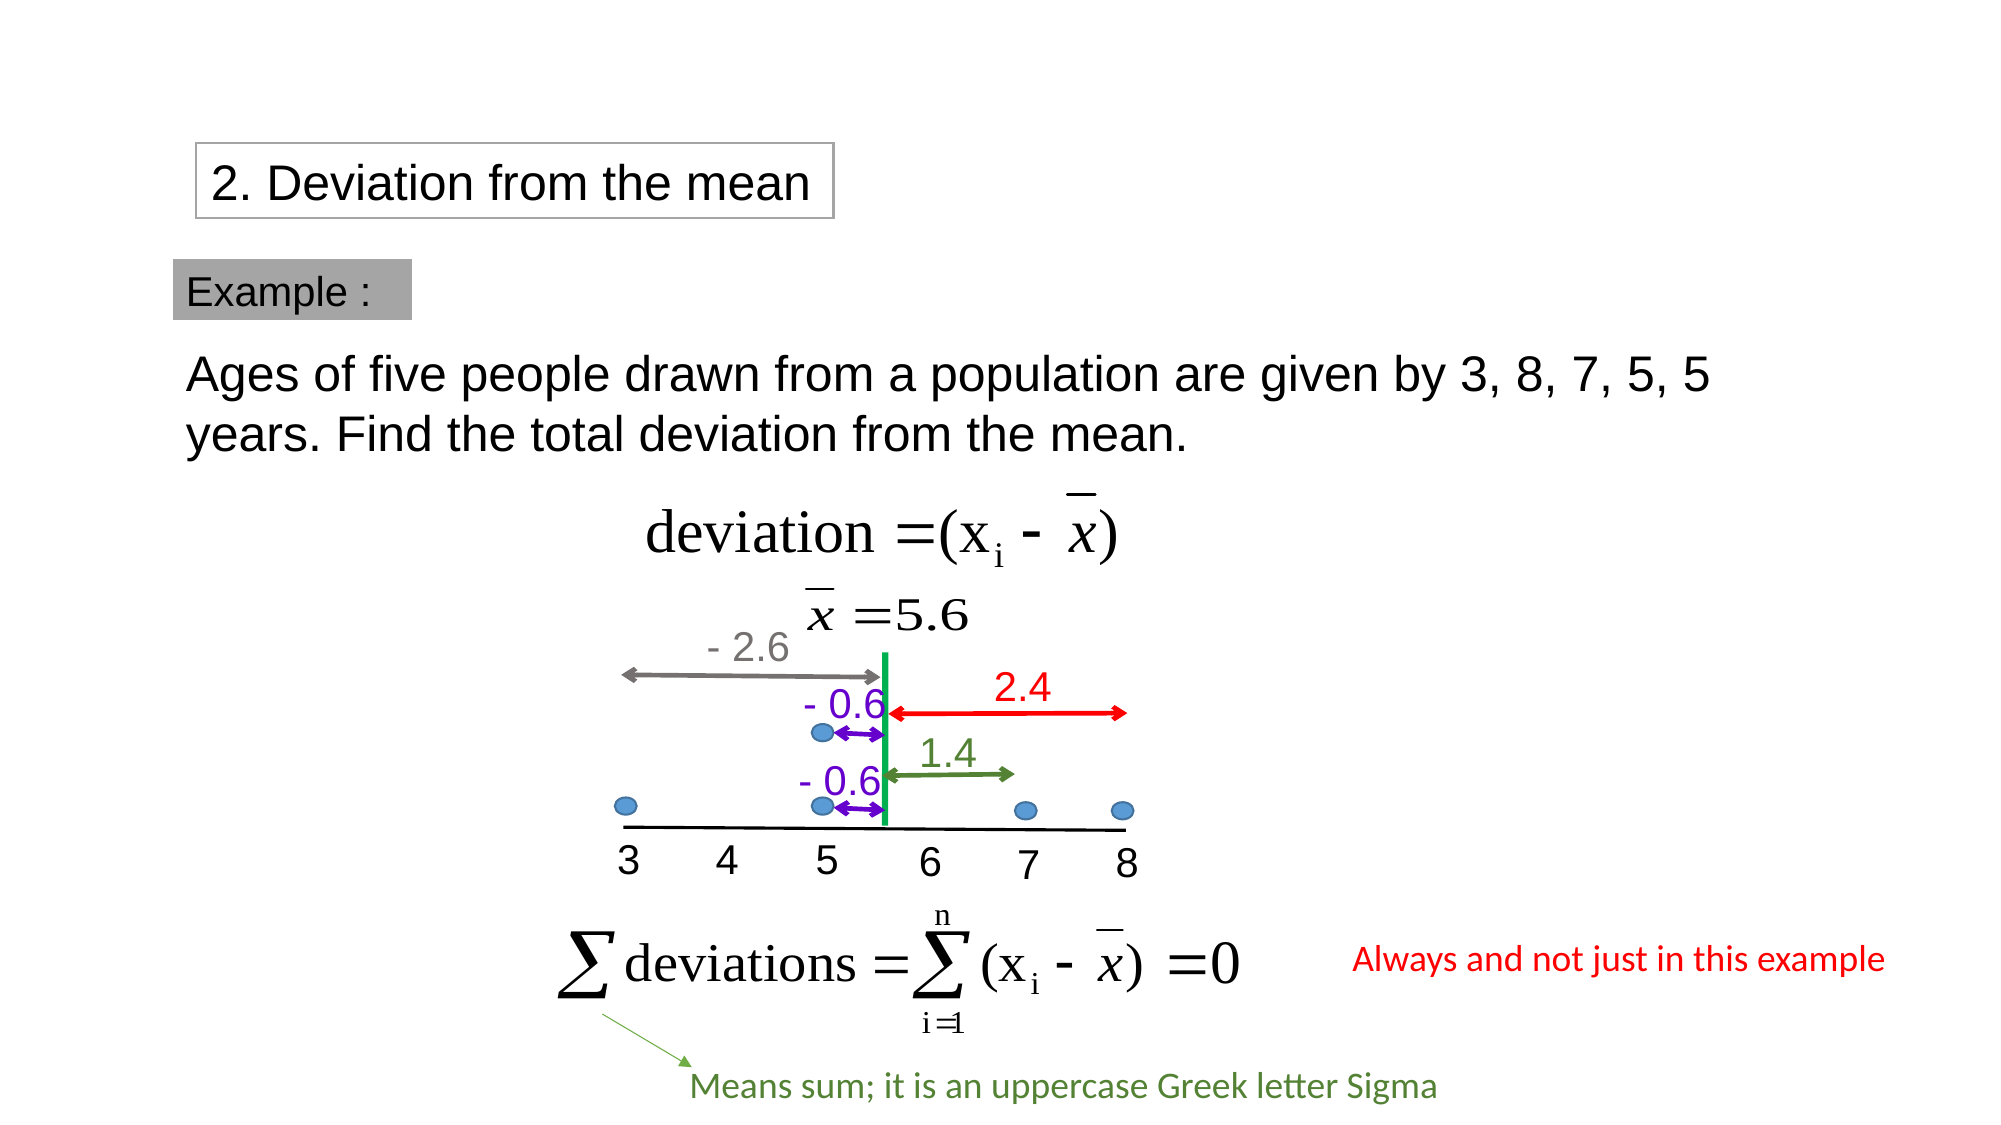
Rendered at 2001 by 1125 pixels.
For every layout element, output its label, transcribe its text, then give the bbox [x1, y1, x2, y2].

text_box Means sum; it is an uppercase Greek letter Sigma [674, 1054, 1516, 1114]
text_box - 0.6 [877, 746, 940, 794]
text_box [549, 889, 873, 1045]
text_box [873, 811, 877, 1080]
text_box [810, 796, 835, 816]
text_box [873, 678, 877, 732]
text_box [873, 643, 877, 674]
text_box 7 [1002, 830, 1045, 878]
text_box Ages of five people drawn from a population are given by 3, 8, 7, 5, 5 years. Find the total deviation from the mean. [171, 333, 1843, 469]
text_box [1153, 926, 1252, 999]
text_box [613, 796, 638, 816]
text_box 1.4 [904, 718, 1003, 774]
text_box [810, 723, 835, 738]
text_box 6 [903, 827, 947, 874]
text_box 8 [1100, 828, 1143, 876]
text_box [1110, 801, 1135, 821]
text_box 5 [800, 825, 843, 873]
text_box - 0.6 [877, 669, 920, 717]
text_box - 0.6 [788, 678, 873, 717]
text_box 2. Deviation from the mean [195, 142, 835, 219]
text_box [877, 889, 1153, 1045]
text_box 3 [602, 825, 645, 873]
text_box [873, 740, 877, 807]
text_box [1013, 801, 1038, 821]
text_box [621, 674, 881, 678]
text_box Always and not just in this example [1337, 926, 1988, 987]
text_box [833, 807, 886, 811]
text_box - 0.6 [783, 746, 873, 794]
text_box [602, 1013, 692, 1068]
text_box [833, 732, 886, 736]
text_box 2.4 [978, 652, 1075, 710]
text_box - 0.6 [788, 669, 873, 674]
text_box - 2.6 [691, 612, 825, 665]
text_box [636, 480, 1128, 579]
text_box Example : [169, 255, 415, 323]
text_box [796, 579, 982, 643]
text_box 4 [700, 825, 743, 873]
